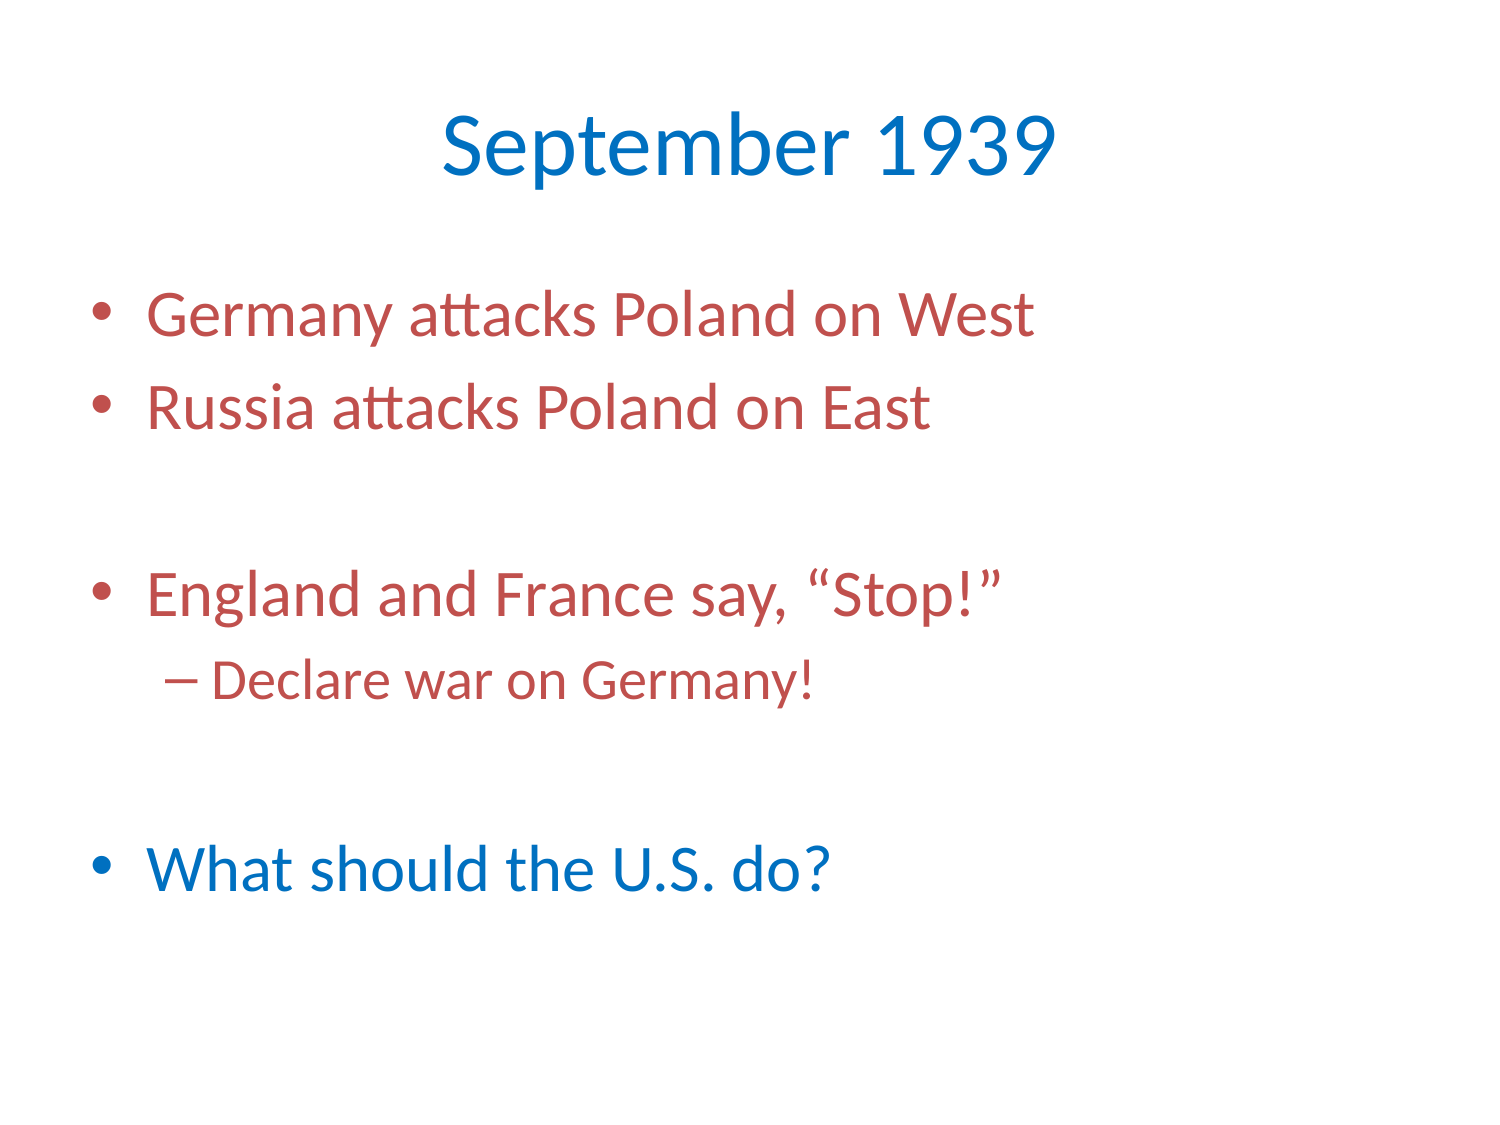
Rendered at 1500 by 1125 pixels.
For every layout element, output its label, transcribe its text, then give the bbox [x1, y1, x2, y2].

list Germany attacks Poland on West Russia attacks Poland on East England and France say, “Stop!” Declare war on Germany! What should the U.S. do? [74, 262, 1426, 1006]
title September 1939 [74, 44, 1426, 233]
